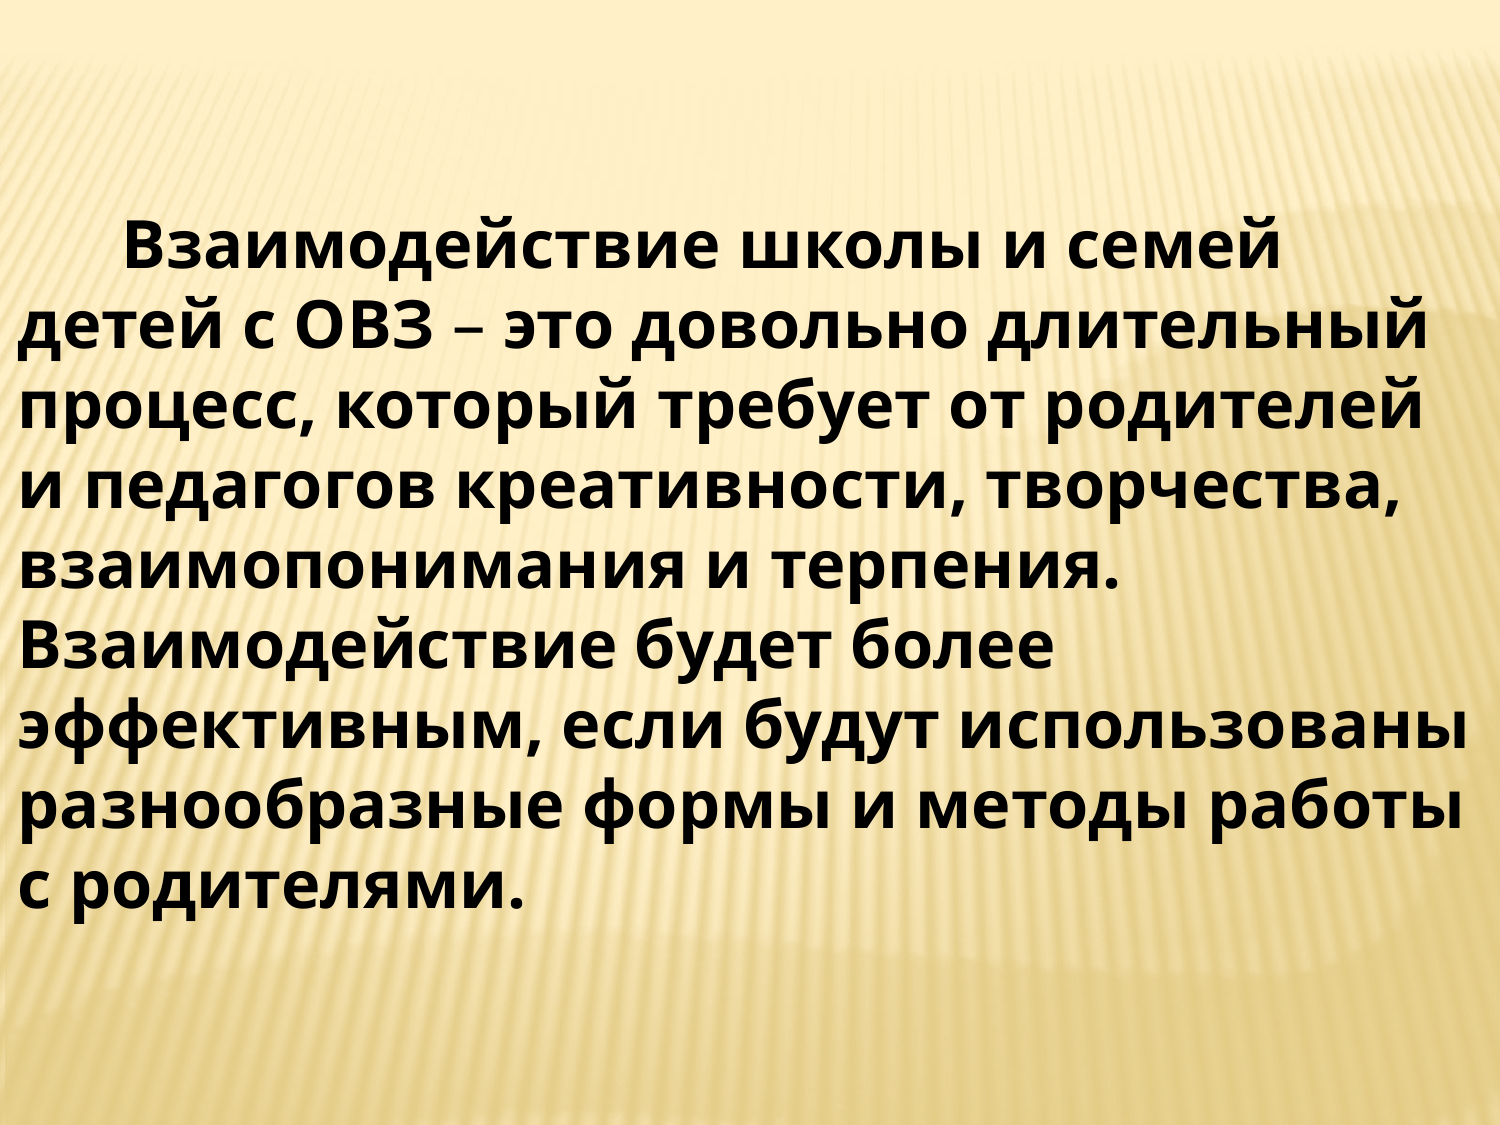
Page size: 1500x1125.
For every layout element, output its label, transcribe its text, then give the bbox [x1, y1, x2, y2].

text_box Взаимодействие школы и семей детей с ОВЗ – это довольно длительный процесс, который требует от родителей и педагогов креативности, творчества, взаимопонимания и терпения. Взаимодействие будет более эффективным, если будут использованы разнообразные формы и методы работы с родителями. [3, 35, 1500, 930]
